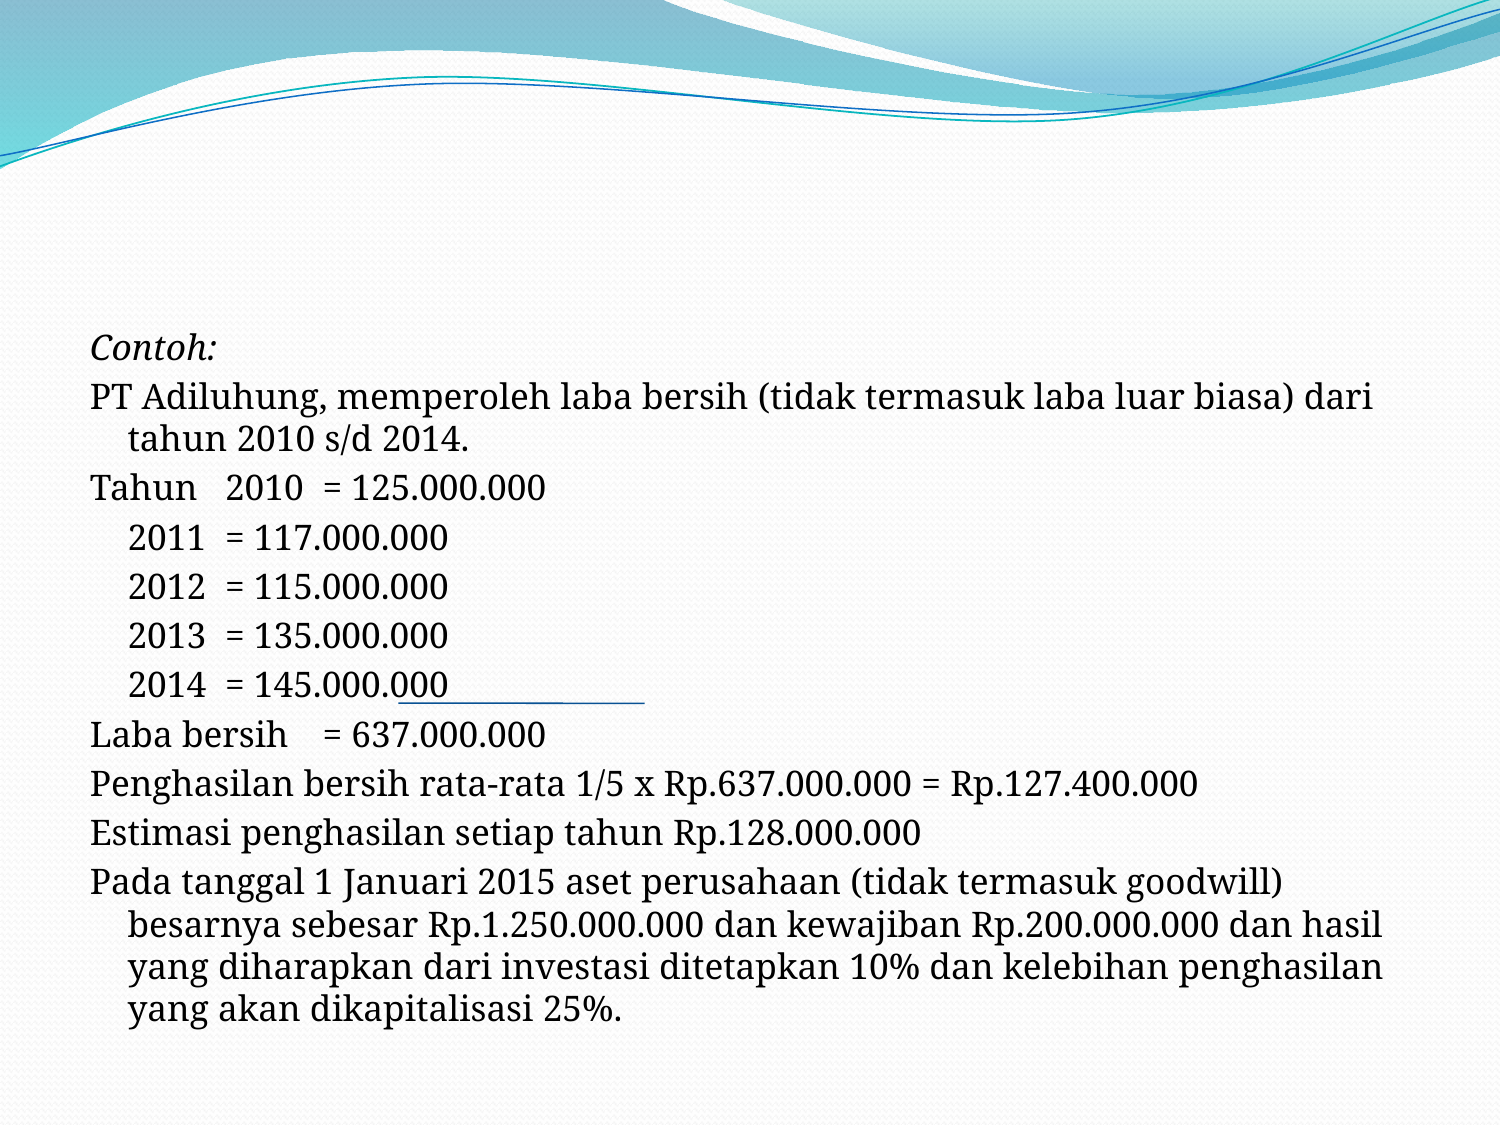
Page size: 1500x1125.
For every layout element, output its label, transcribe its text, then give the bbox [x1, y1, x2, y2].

list Contoh: PT Adiluhung, memperoleh laba bersih (tidak termasuk laba luar biasa) dari tahun 2010 s/d 2014. Tahun 2010 = 125.000.000 2011 = 117.000.000 2012 = 115.000.000 2013 = 135.000.000 2014 = 145.000.000 Laba bersih = 637.000.000 Penghasilan bersih rata-rata 1/5 x Rp.637.000.000 = Rp.127.400.000 Estimasi penghasilan setiap tahun Rp.128.000.000 Pada tanggal 1 Januari 2015 aset perusahaan (tidak termasuk goodwill) besarnya sebesar Rp.1.250.000.000 dan kewajiban Rp.200.000.000 dan hasil yang diharapkan dari investasi ditetapkan 10% dan kelebihan penghasilan yang akan dikapitalisasi 25%. [75, 317, 1425, 1038]
